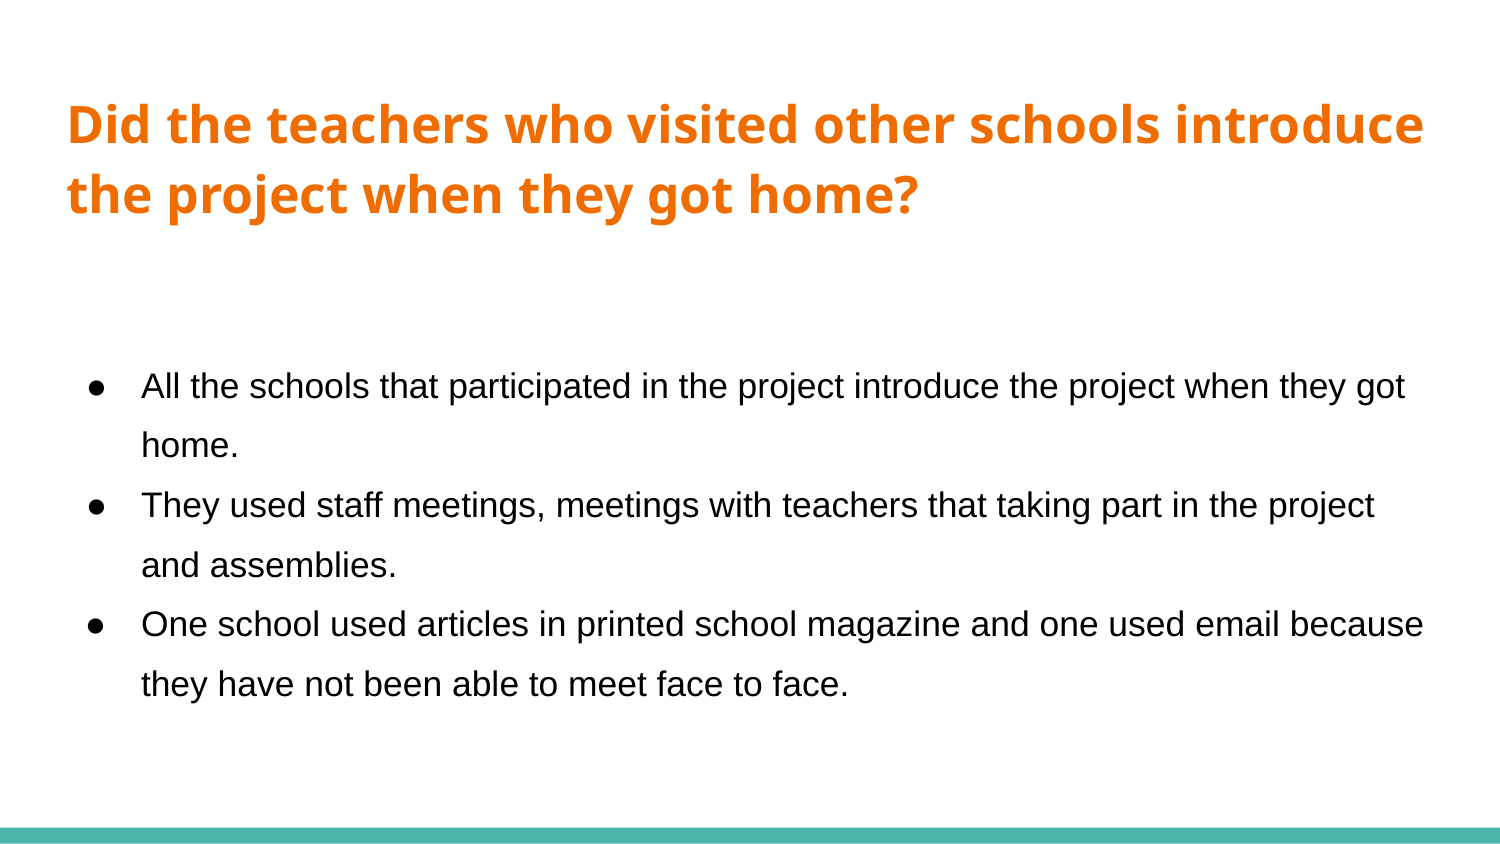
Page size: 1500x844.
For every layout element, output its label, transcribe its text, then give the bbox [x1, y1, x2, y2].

title Did the teachers who visited other schools introduce the project when they got home? [51, 72, 1449, 247]
list All the schools that participated in the project introduce the project when they got home. They used staff meetings, meetings with teachers that taking part in the project and assemblies. One school used articles in printed school magazine and one used email because they have not been able to meet face to face. [51, 303, 1449, 750]
